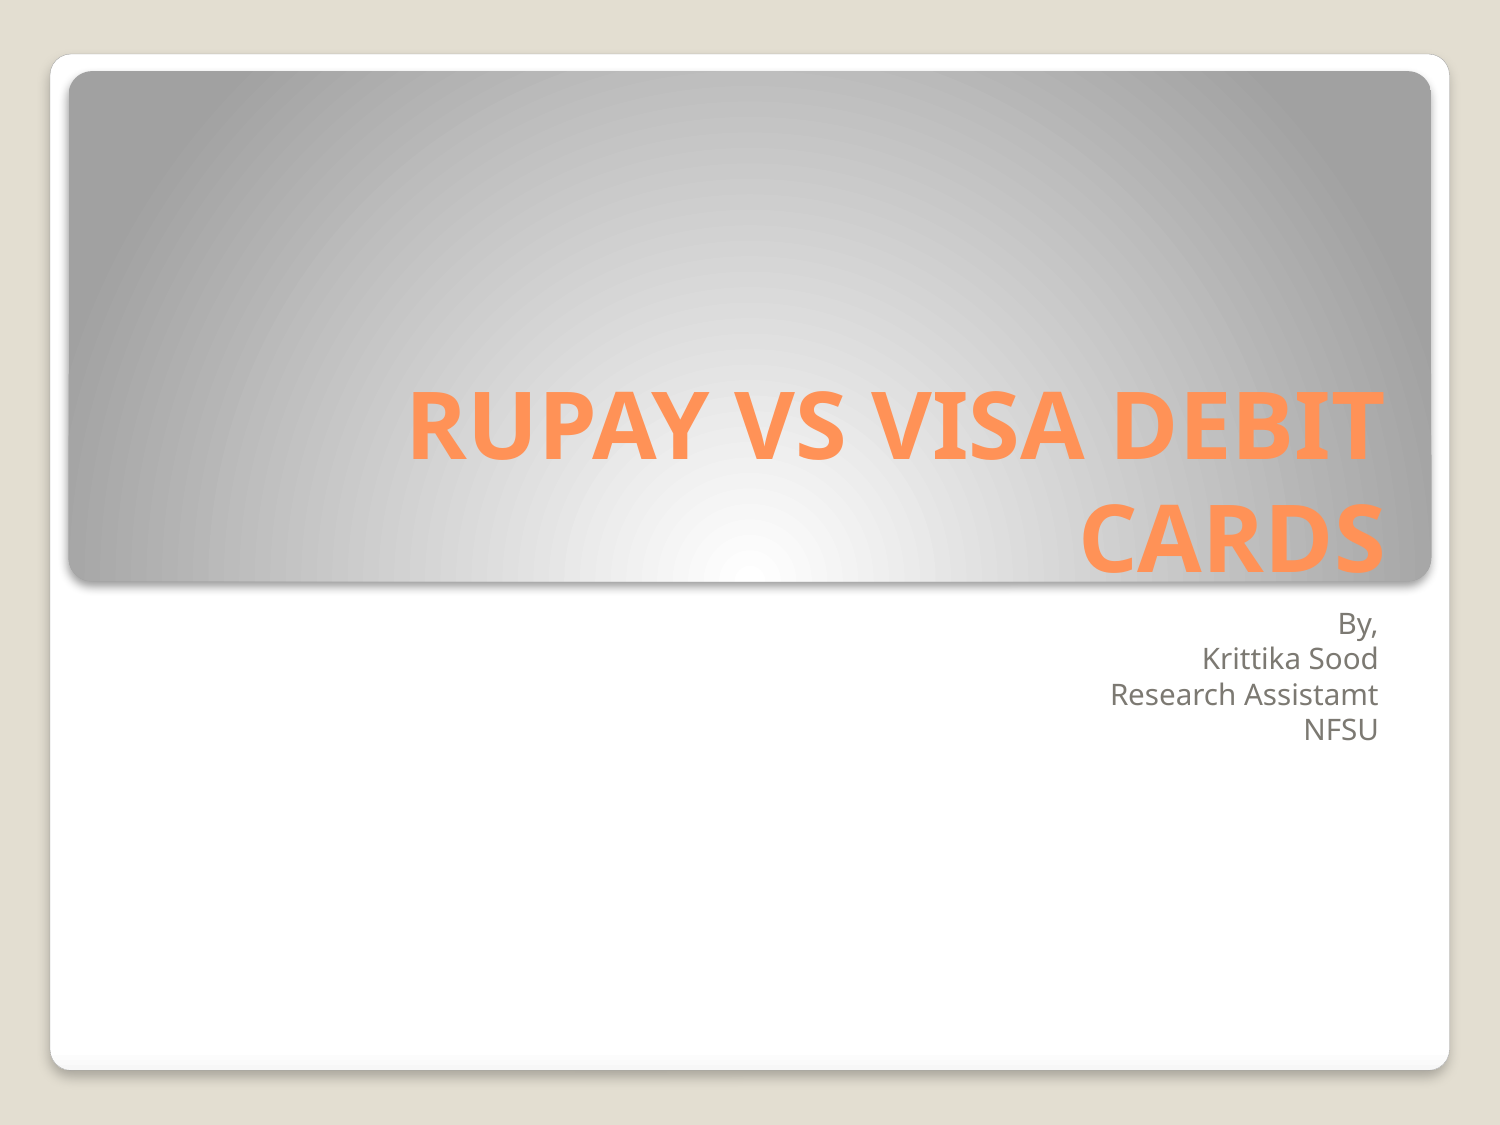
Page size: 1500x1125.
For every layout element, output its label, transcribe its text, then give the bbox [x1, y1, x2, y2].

subtitle By, Krittika Sood Research Assistamt NFSU [118, 604, 1394, 755]
title RUPAY VS VISA DEBIT CARDS [118, 298, 1394, 599]
